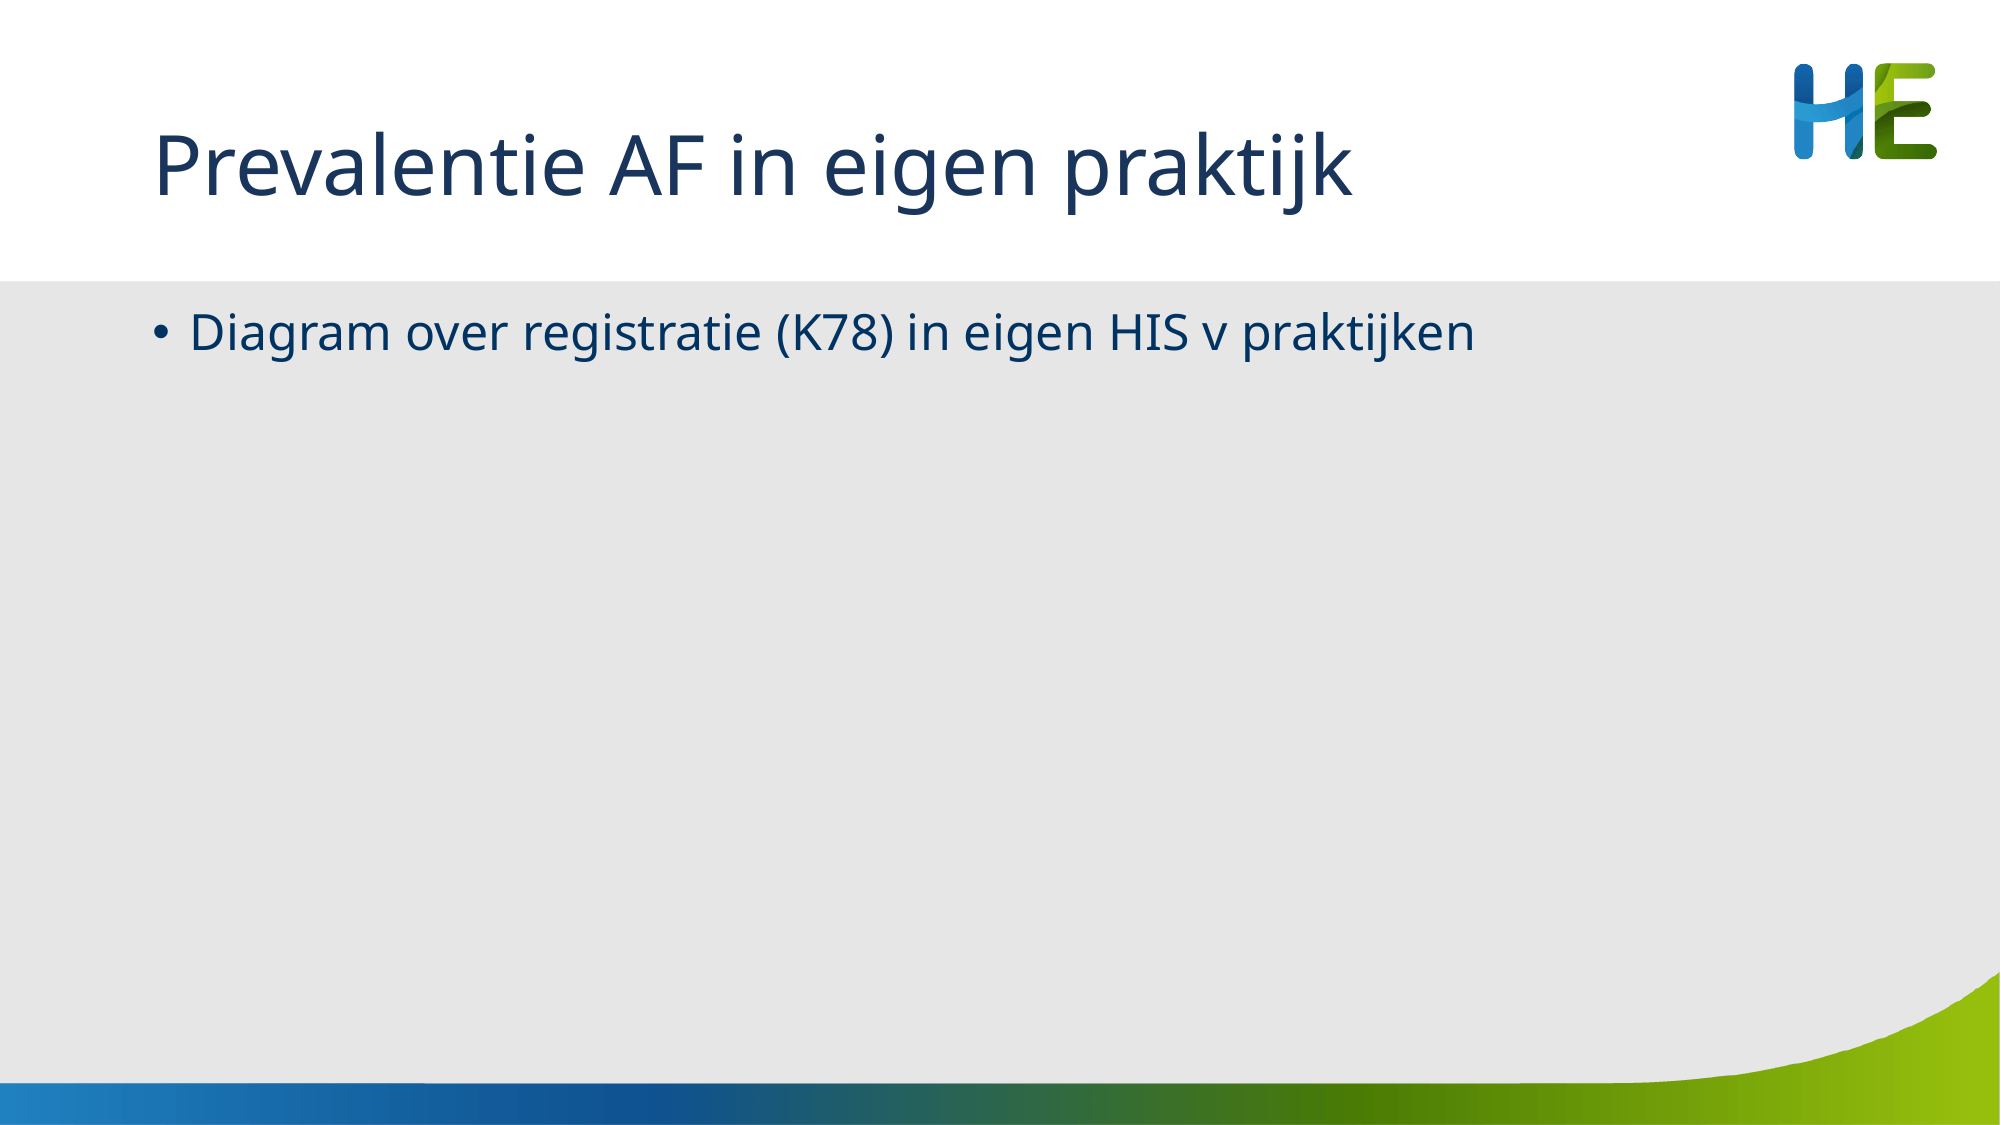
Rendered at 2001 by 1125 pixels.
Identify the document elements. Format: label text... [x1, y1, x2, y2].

title Prevalentie AF in eigen praktijk [137, 59, 1671, 278]
picture [0, 0, 2000, 1125]
list Diagram over registratie (K78) in eigen HIS v praktijken [137, 299, 1863, 1014]
